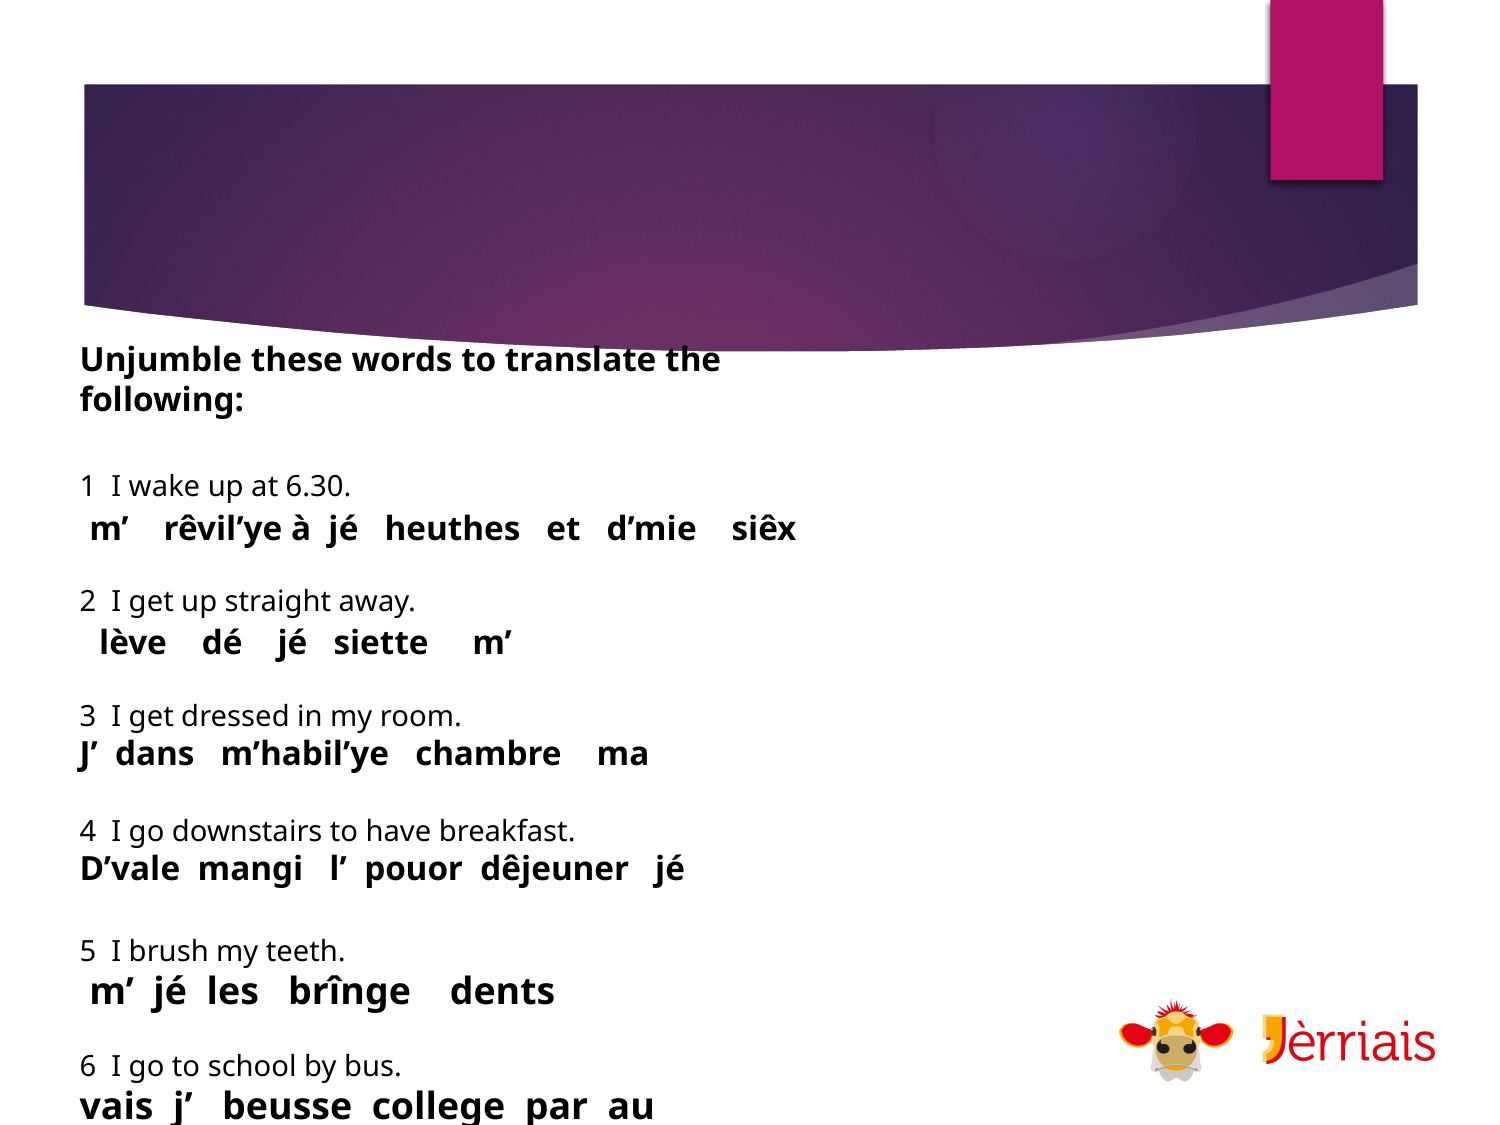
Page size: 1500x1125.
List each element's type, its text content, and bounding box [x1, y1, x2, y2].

picture [1093, 978, 1470, 1104]
text_box Unjumble these words to translate the following: 1 I wake up at 6.30. m’ rêvil’ye à jé heuthes et d’mie siêx 2 I get up straight away. lève dé jé siette m’ 3 I get dressed in my room. J’ dans m’habil’ye chambre ma 4 I go downstairs to have breakfast. D’vale mangi l’ pouor dêjeuner jé 5 I brush my teeth. m’ jé les brînge dents 6 I go to school by bus. vais j’ beusse college par au [64, 295, 903, 1125]
